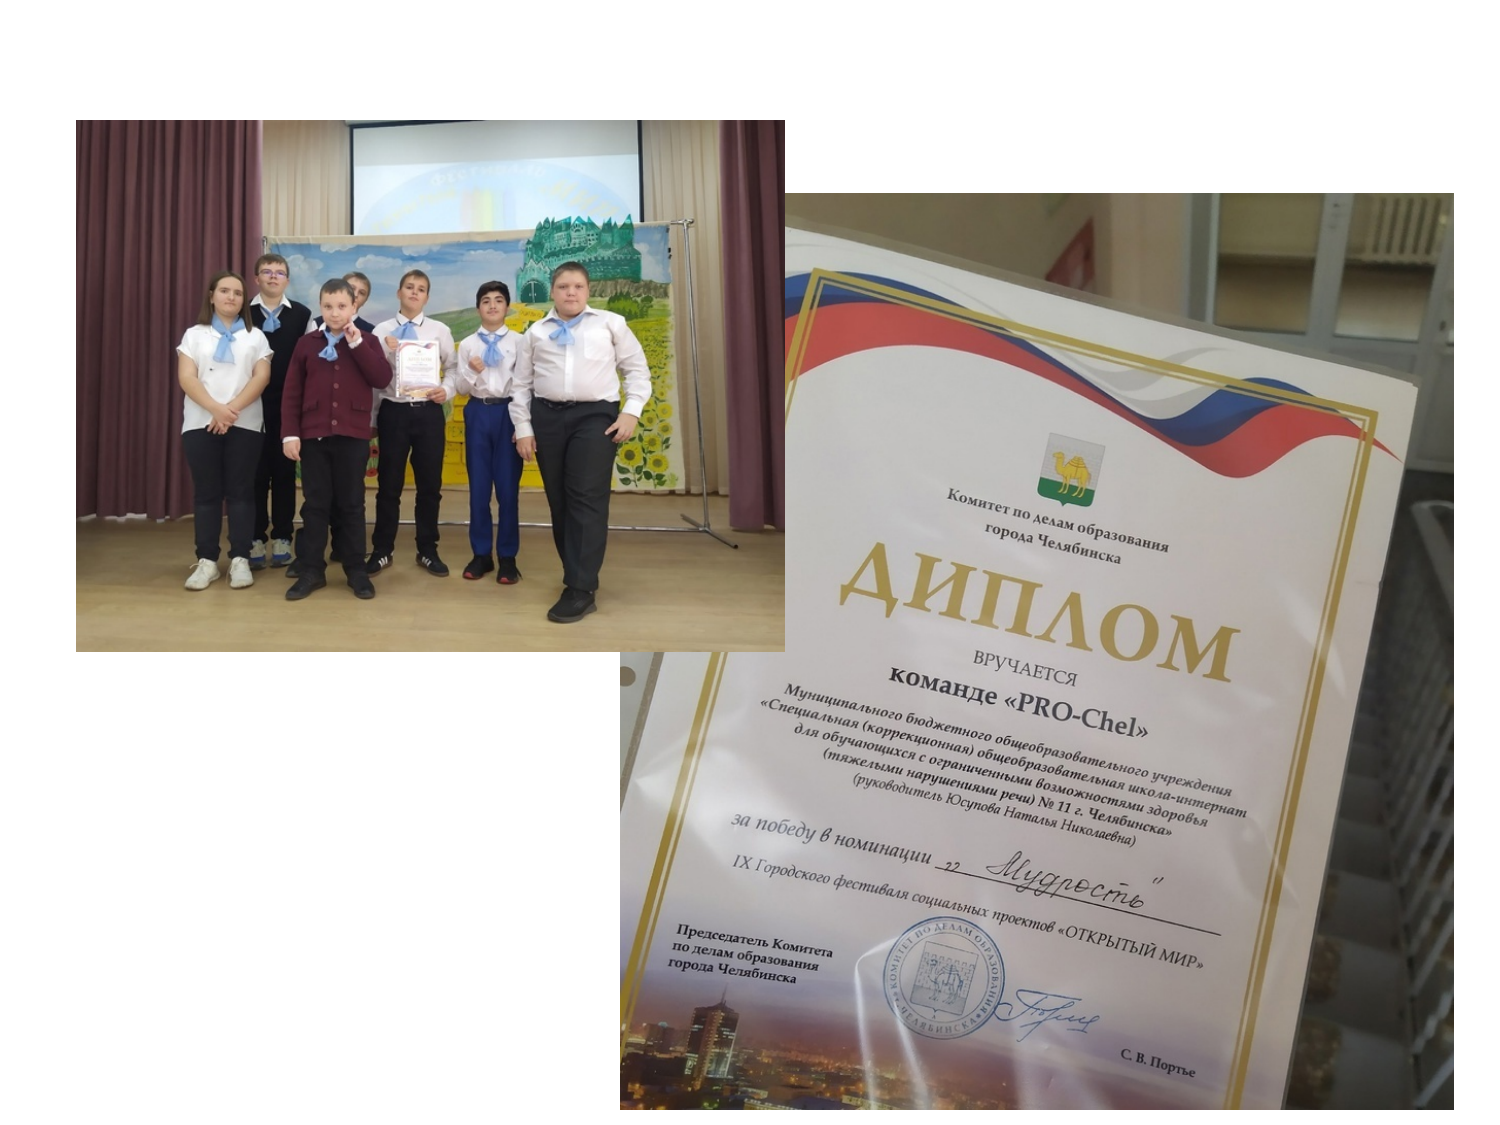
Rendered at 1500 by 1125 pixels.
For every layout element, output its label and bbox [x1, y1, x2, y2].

picture [76, 120, 1454, 1110]
